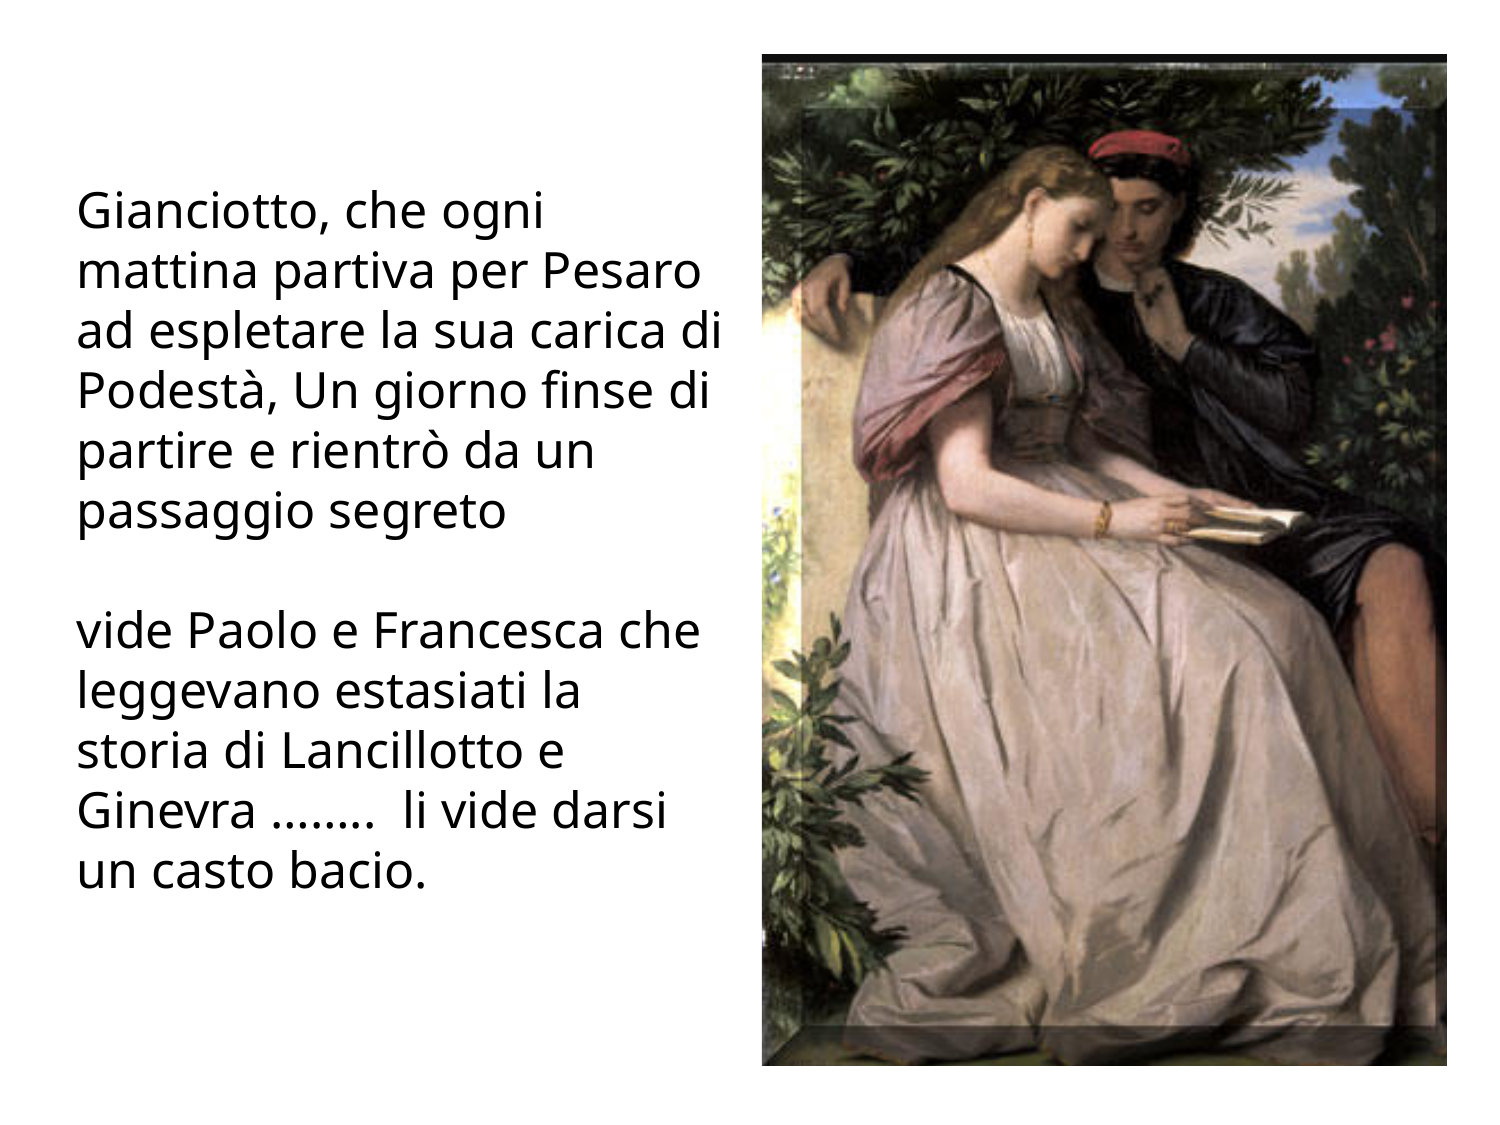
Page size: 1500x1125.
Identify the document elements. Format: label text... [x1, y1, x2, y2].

picture [761, 54, 1448, 1066]
text_box Gianciotto, che ogni mattina partiva per Pesaro ad espletare la sua carica di Podestà, Un giorno finse di partire e rientrò da un passaggio segreto vide Paolo e Francesca che leggevano estasiati la storia di Lancillotto e Ginevra …….. li vide darsi un casto bacio. [76, 118, 727, 959]
